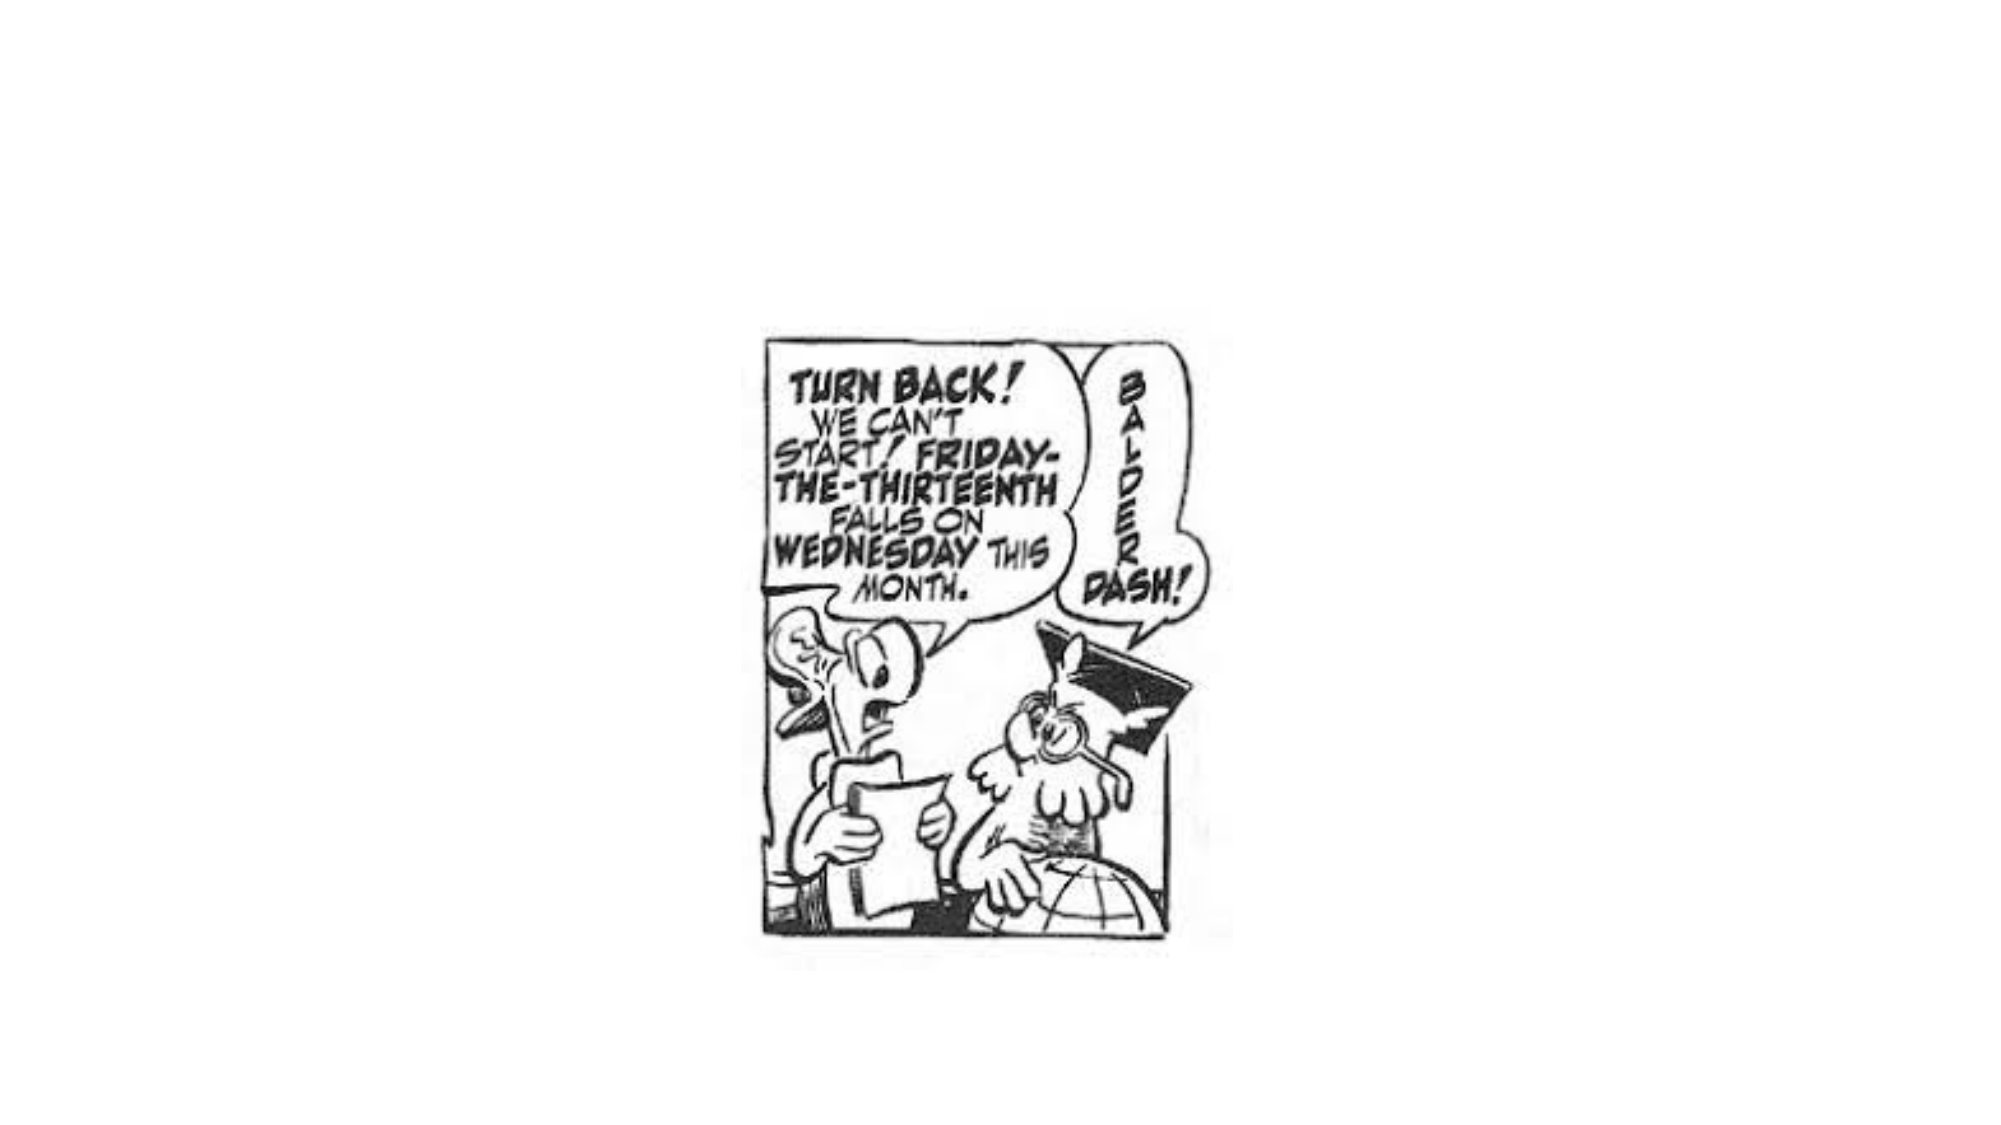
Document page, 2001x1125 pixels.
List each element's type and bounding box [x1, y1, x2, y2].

list [741, 307, 1233, 971]
